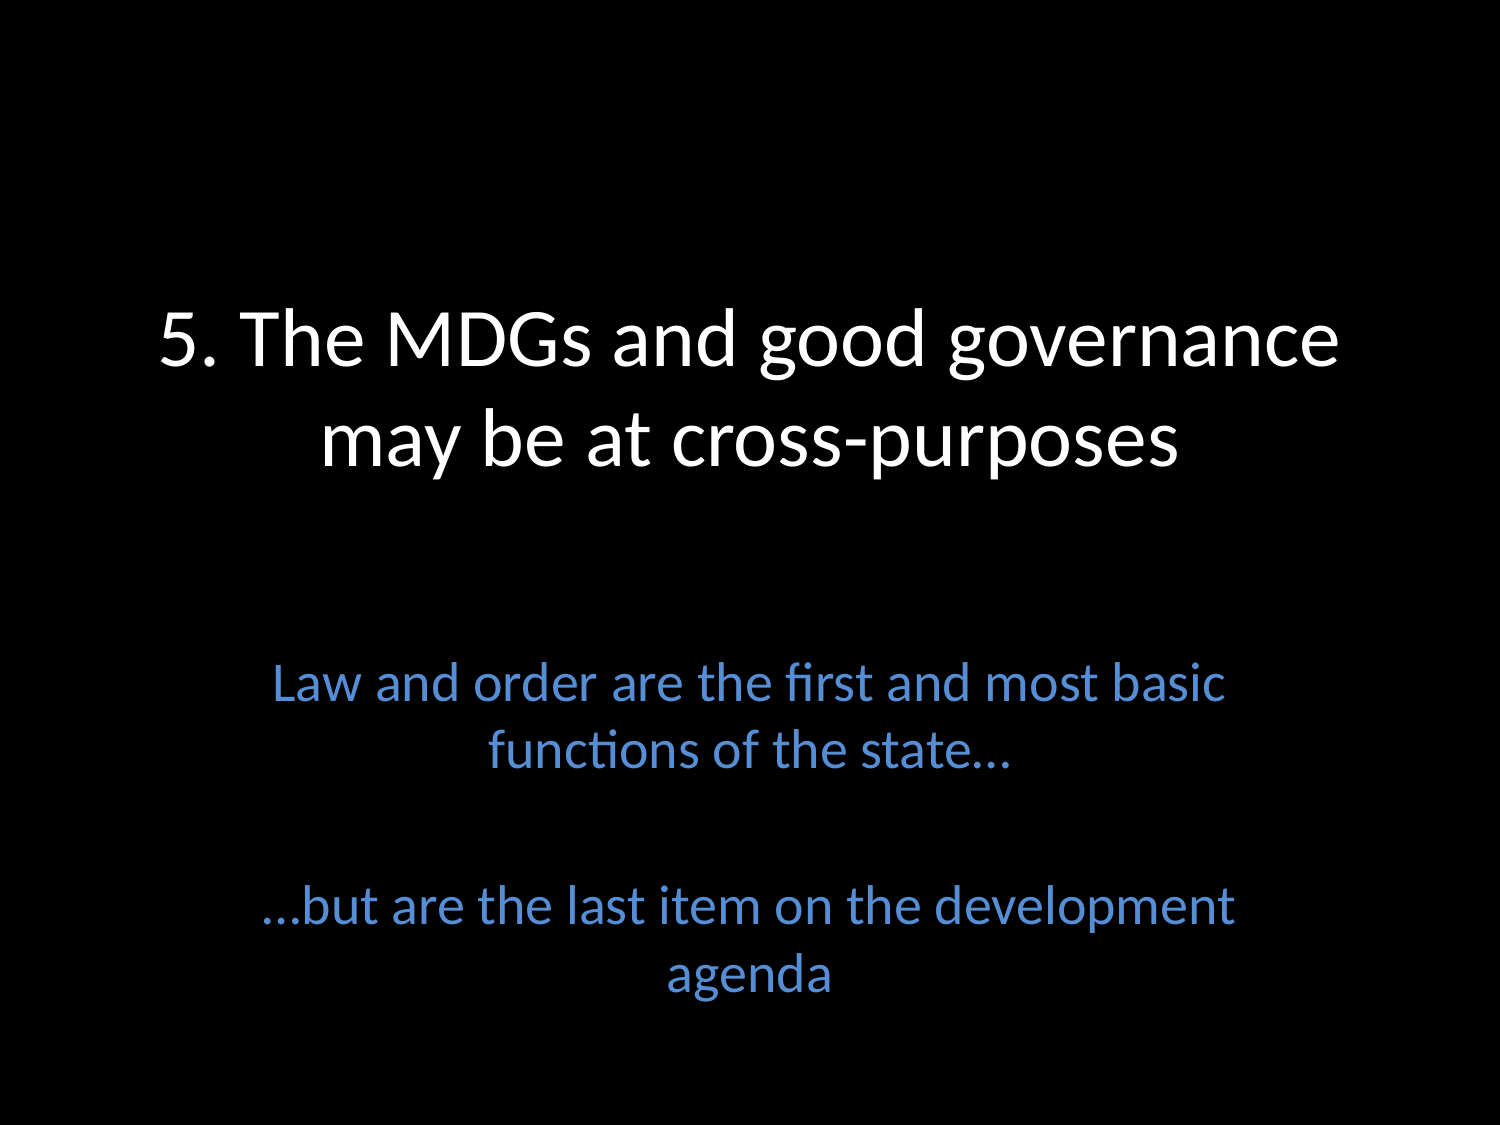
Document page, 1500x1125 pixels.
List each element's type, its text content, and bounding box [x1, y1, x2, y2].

subtitle Law and order are the first and most basic functions of the state… …but are the last item on the development agenda [225, 637, 1275, 1013]
title 5. The MDGs and good governance may be at cross-purposes [112, 262, 1388, 504]
